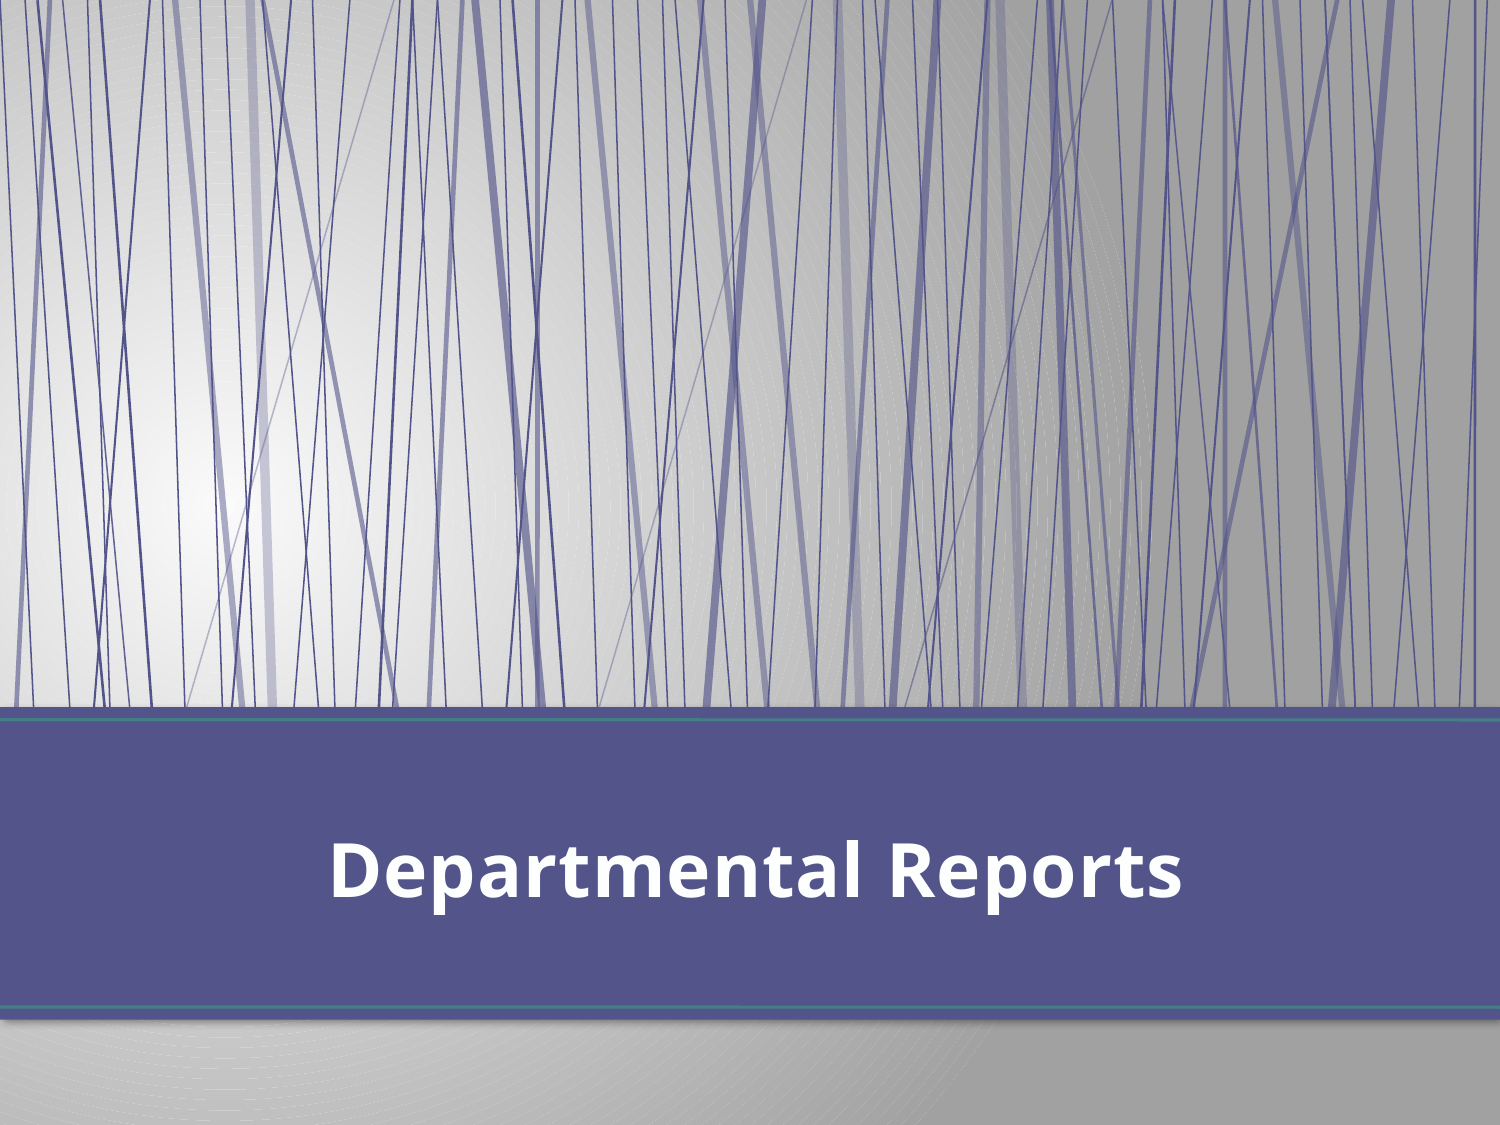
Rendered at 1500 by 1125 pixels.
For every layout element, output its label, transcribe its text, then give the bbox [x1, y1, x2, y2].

title Departmental Reports [75, 732, 1438, 920]
